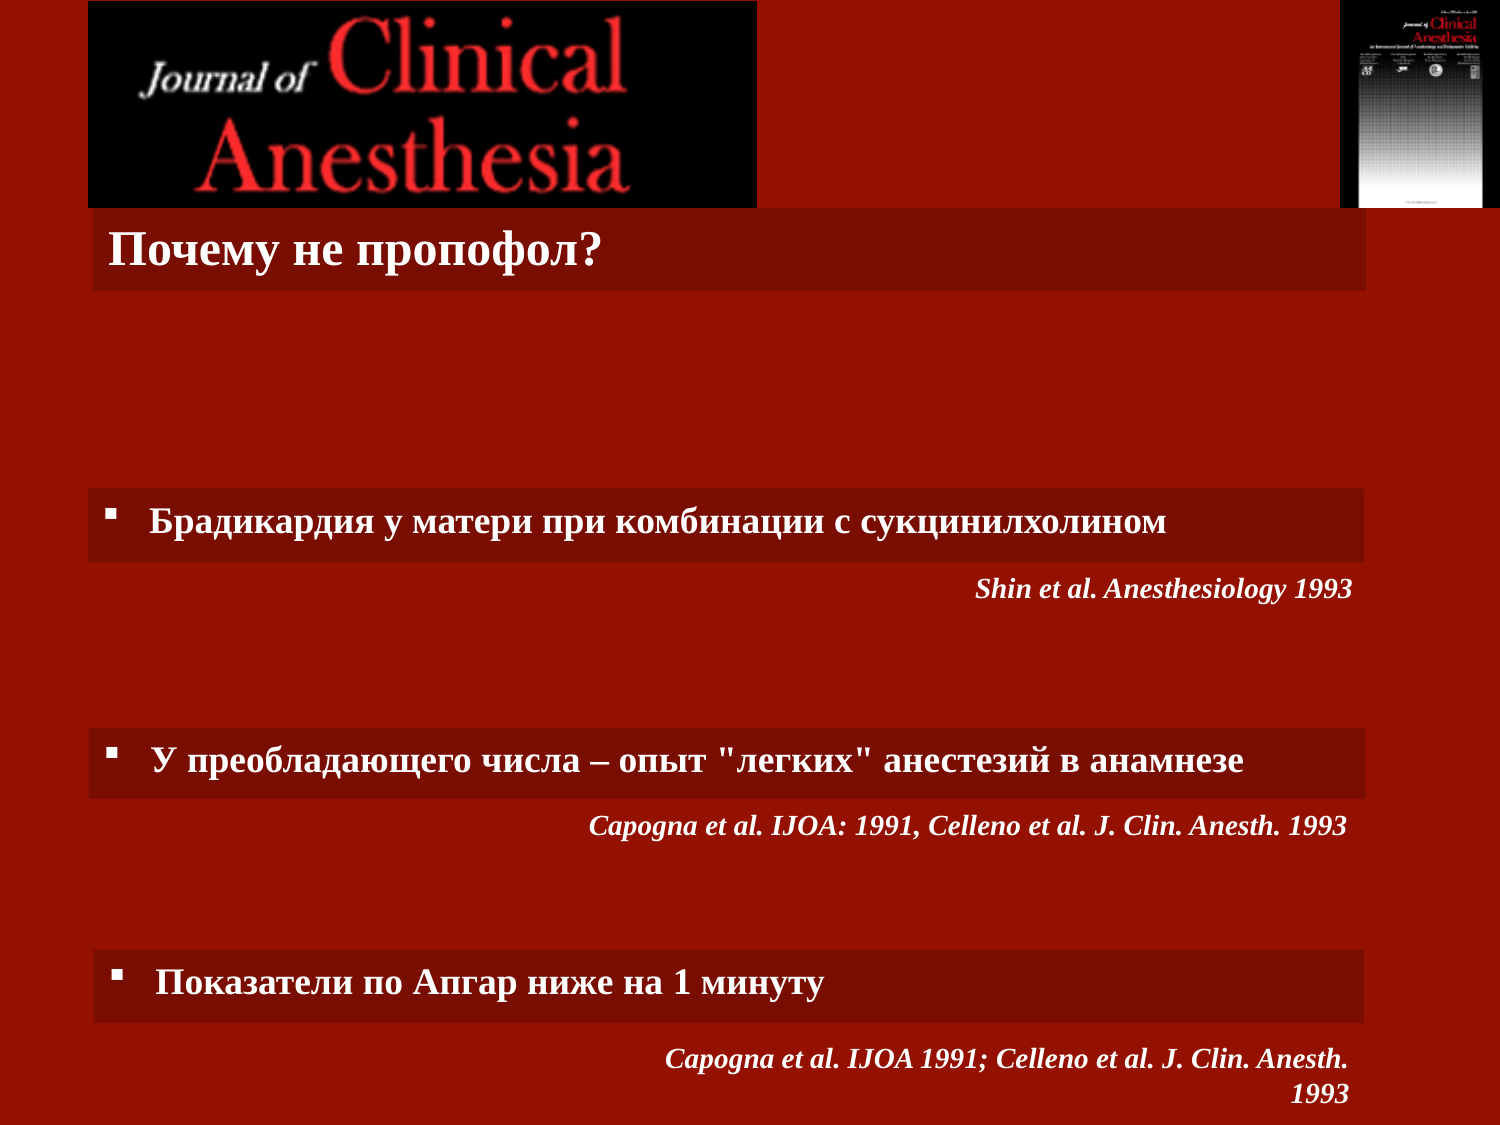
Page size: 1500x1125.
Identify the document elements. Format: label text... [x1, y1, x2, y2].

text_box Показатели по Апгар ниже на 1 минуту [93, 949, 1365, 1024]
text_box Почему не пропофол? [93, 208, 1367, 291]
text_box Capogna et al. IJOA 1991; Celleno et al. J. Clin. Anesth. 1993 [584, 1031, 1365, 1117]
picture [88, 1, 758, 209]
text_box У преобладающего числа – опыт "легких" анестезий в анамнезе [88, 727, 1366, 799]
text_box Брадикардия у матери при комбинации с сукцинилхолином [87, 488, 1365, 563]
text_box Shin et al. Anesthesiology 1993 [750, 562, 1369, 613]
picture [1340, 0, 1500, 209]
text_box Capogna et al. IJOA: 1991, Celleno et al. J. Clin. Anesth. 1993 [572, 798, 1363, 849]
